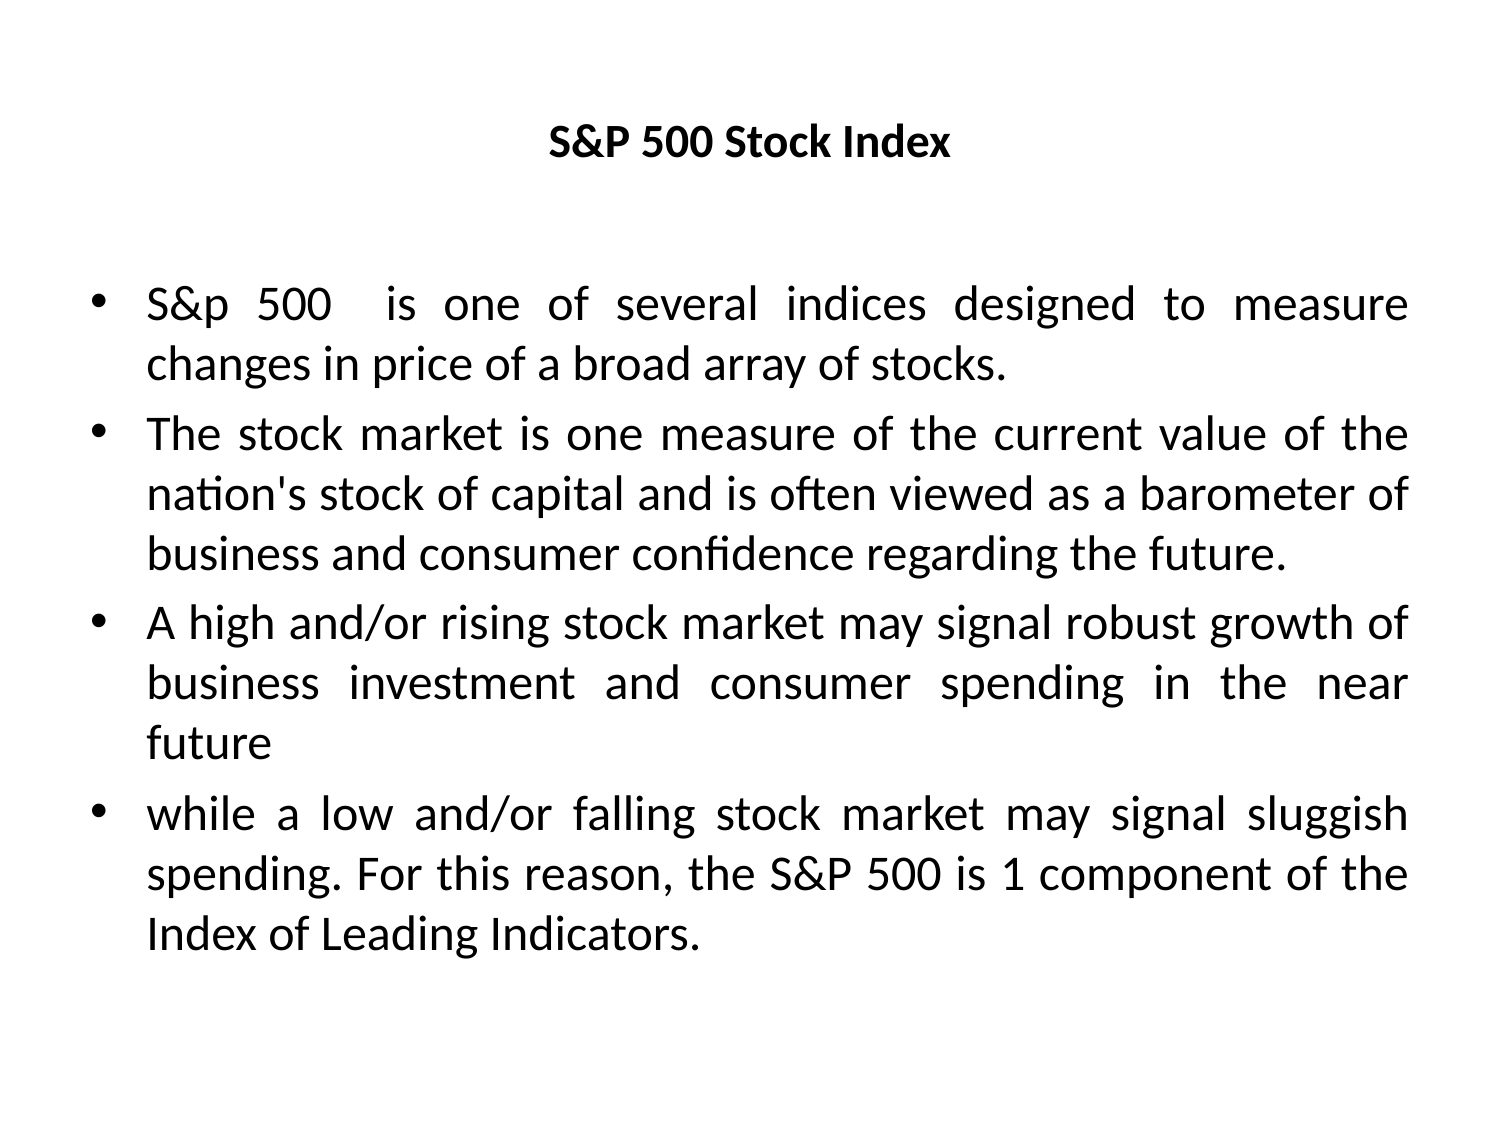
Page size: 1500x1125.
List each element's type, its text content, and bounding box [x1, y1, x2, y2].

list S&p 500 is one of several indices designed to measure changes in price of a broad array of stocks. The stock market is one measure of the current value of the nation's stock of capital and is often viewed as a barometer of business and consumer confidence regarding the future. A high and/or rising stock market may signal robust growth of business investment and consumer spending in the near future while a low and/or falling stock market may signal sluggish spending. For this reason, the S&P 500 is 1 component of the Index of Leading Indicators. [74, 262, 1426, 1006]
title S&P 500 Stock Index [74, 44, 1426, 233]
